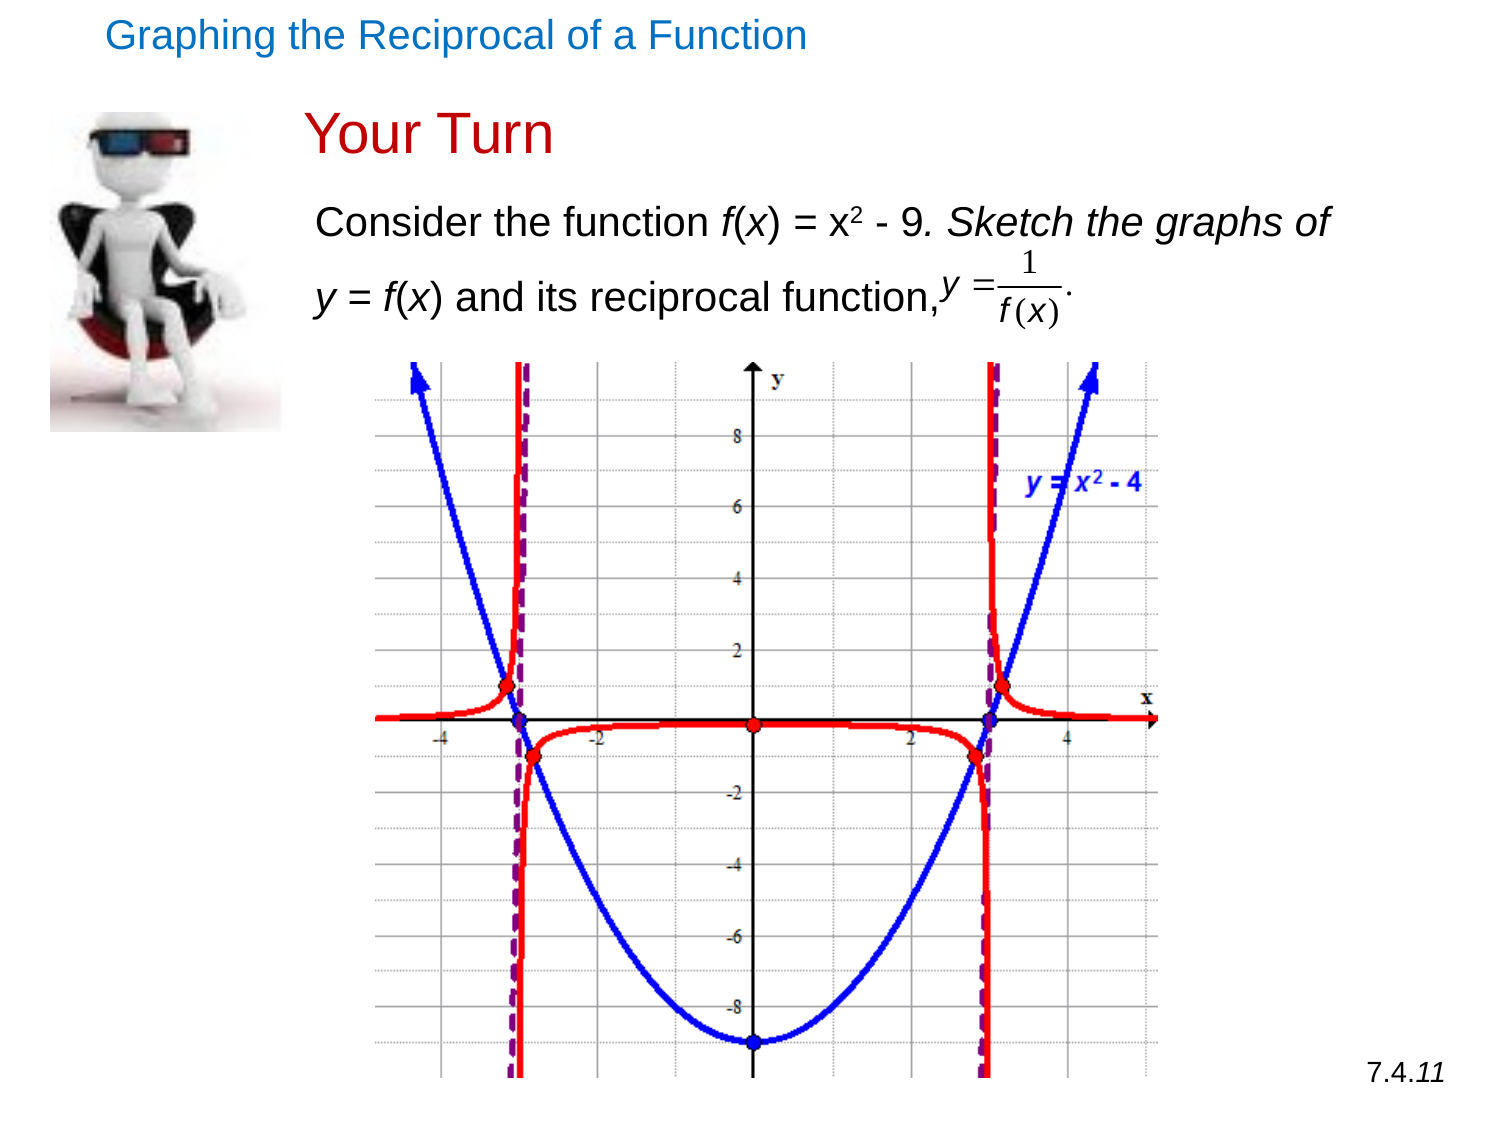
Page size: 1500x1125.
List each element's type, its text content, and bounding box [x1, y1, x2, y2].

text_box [299, 162, 1363, 337]
text_box 7.4.11 [1351, 1046, 1461, 1097]
text_box Your Turn [288, 87, 570, 173]
picture [49, 112, 288, 432]
text_box Graphing the Reciprocal of a Function [90, 0, 824, 65]
picture [374, 362, 1158, 1079]
